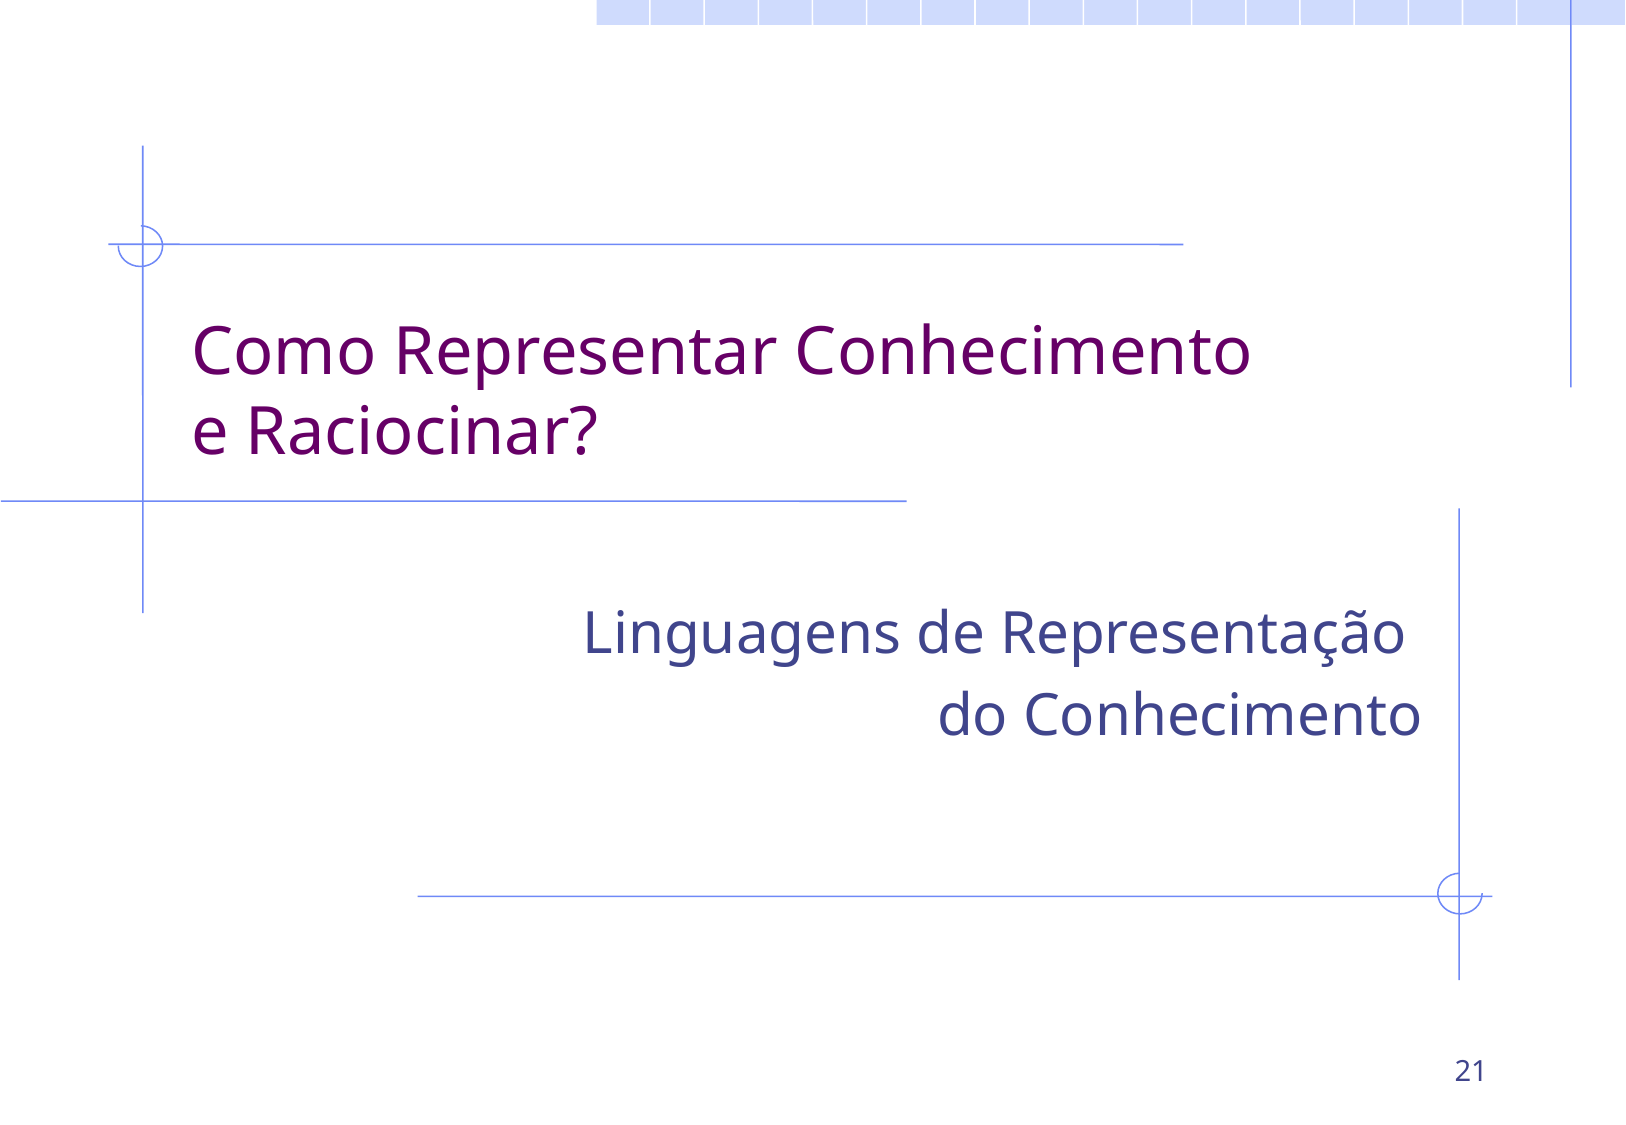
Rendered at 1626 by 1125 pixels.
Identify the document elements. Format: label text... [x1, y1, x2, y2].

subtitle Linguagens de Representação do Conhecimento [299, 587, 1438, 876]
title Como Representar Conhecimento e Raciocinar? [175, 287, 1558, 476]
slide_number 21 [1164, 1025, 1504, 1100]
